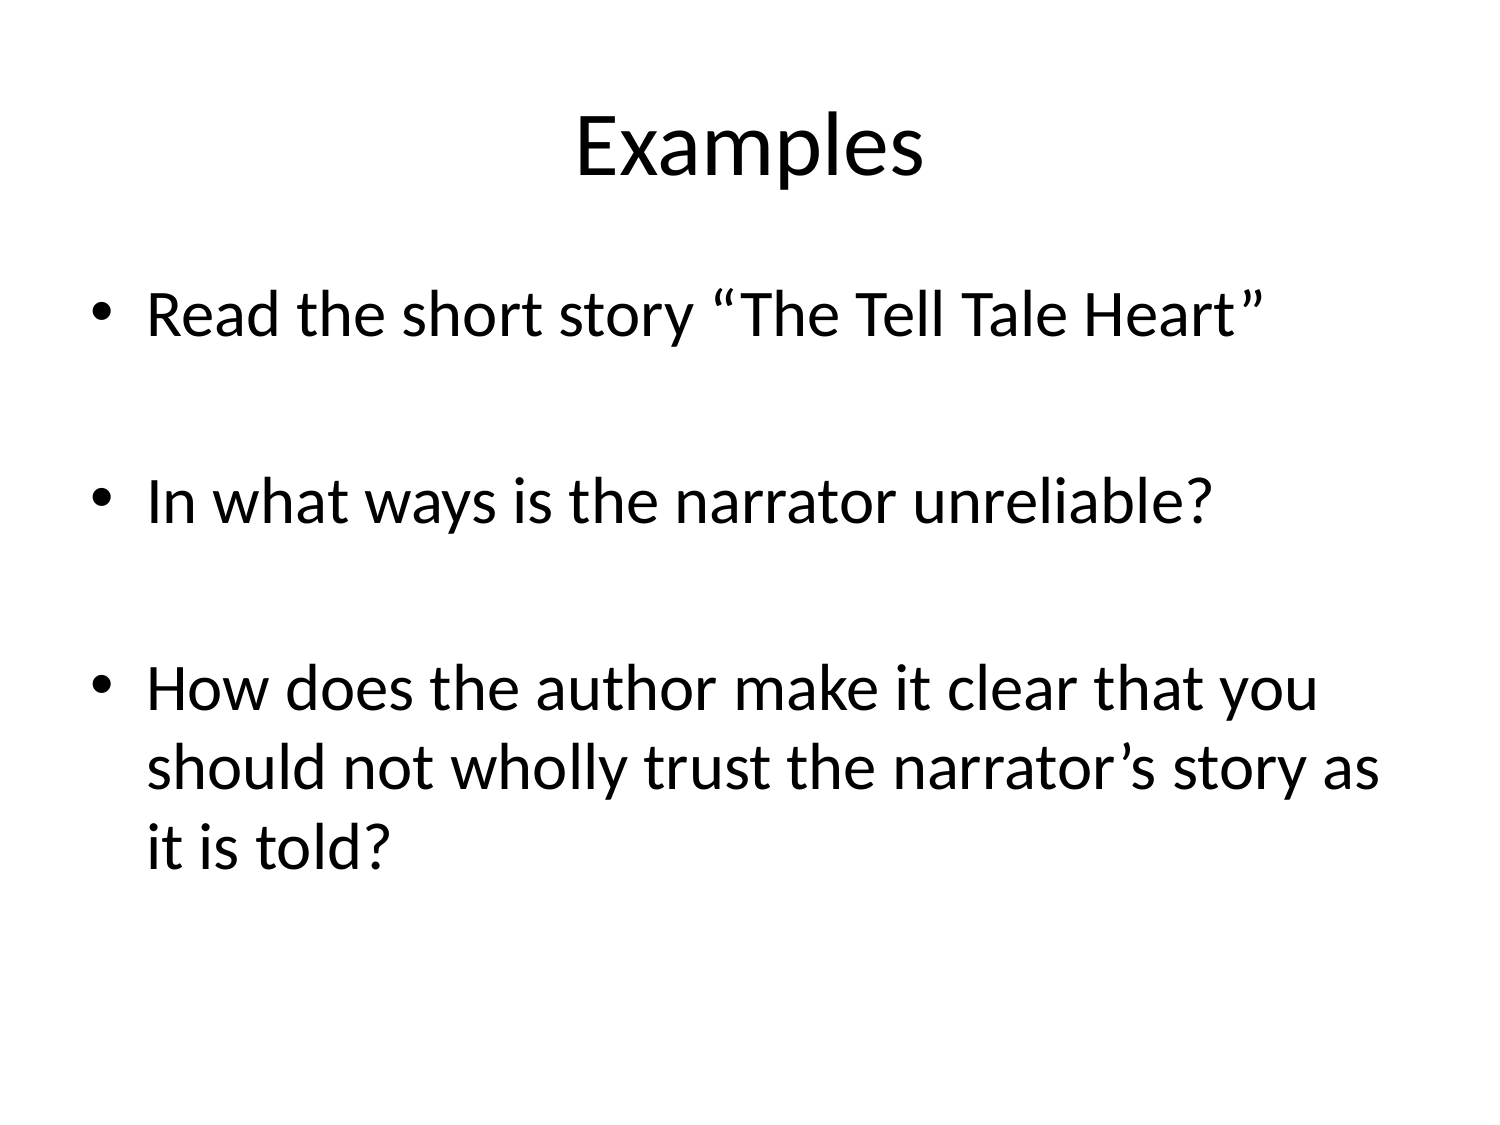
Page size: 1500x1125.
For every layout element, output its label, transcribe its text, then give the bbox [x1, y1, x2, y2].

title Examples [75, 45, 1425, 233]
list Read the short story “The Tell Tale Heart” In what ways is the narrator unreliable? How does the author make it clear that you should not wholly trust the narrator’s story as it is told? [75, 262, 1425, 1005]
